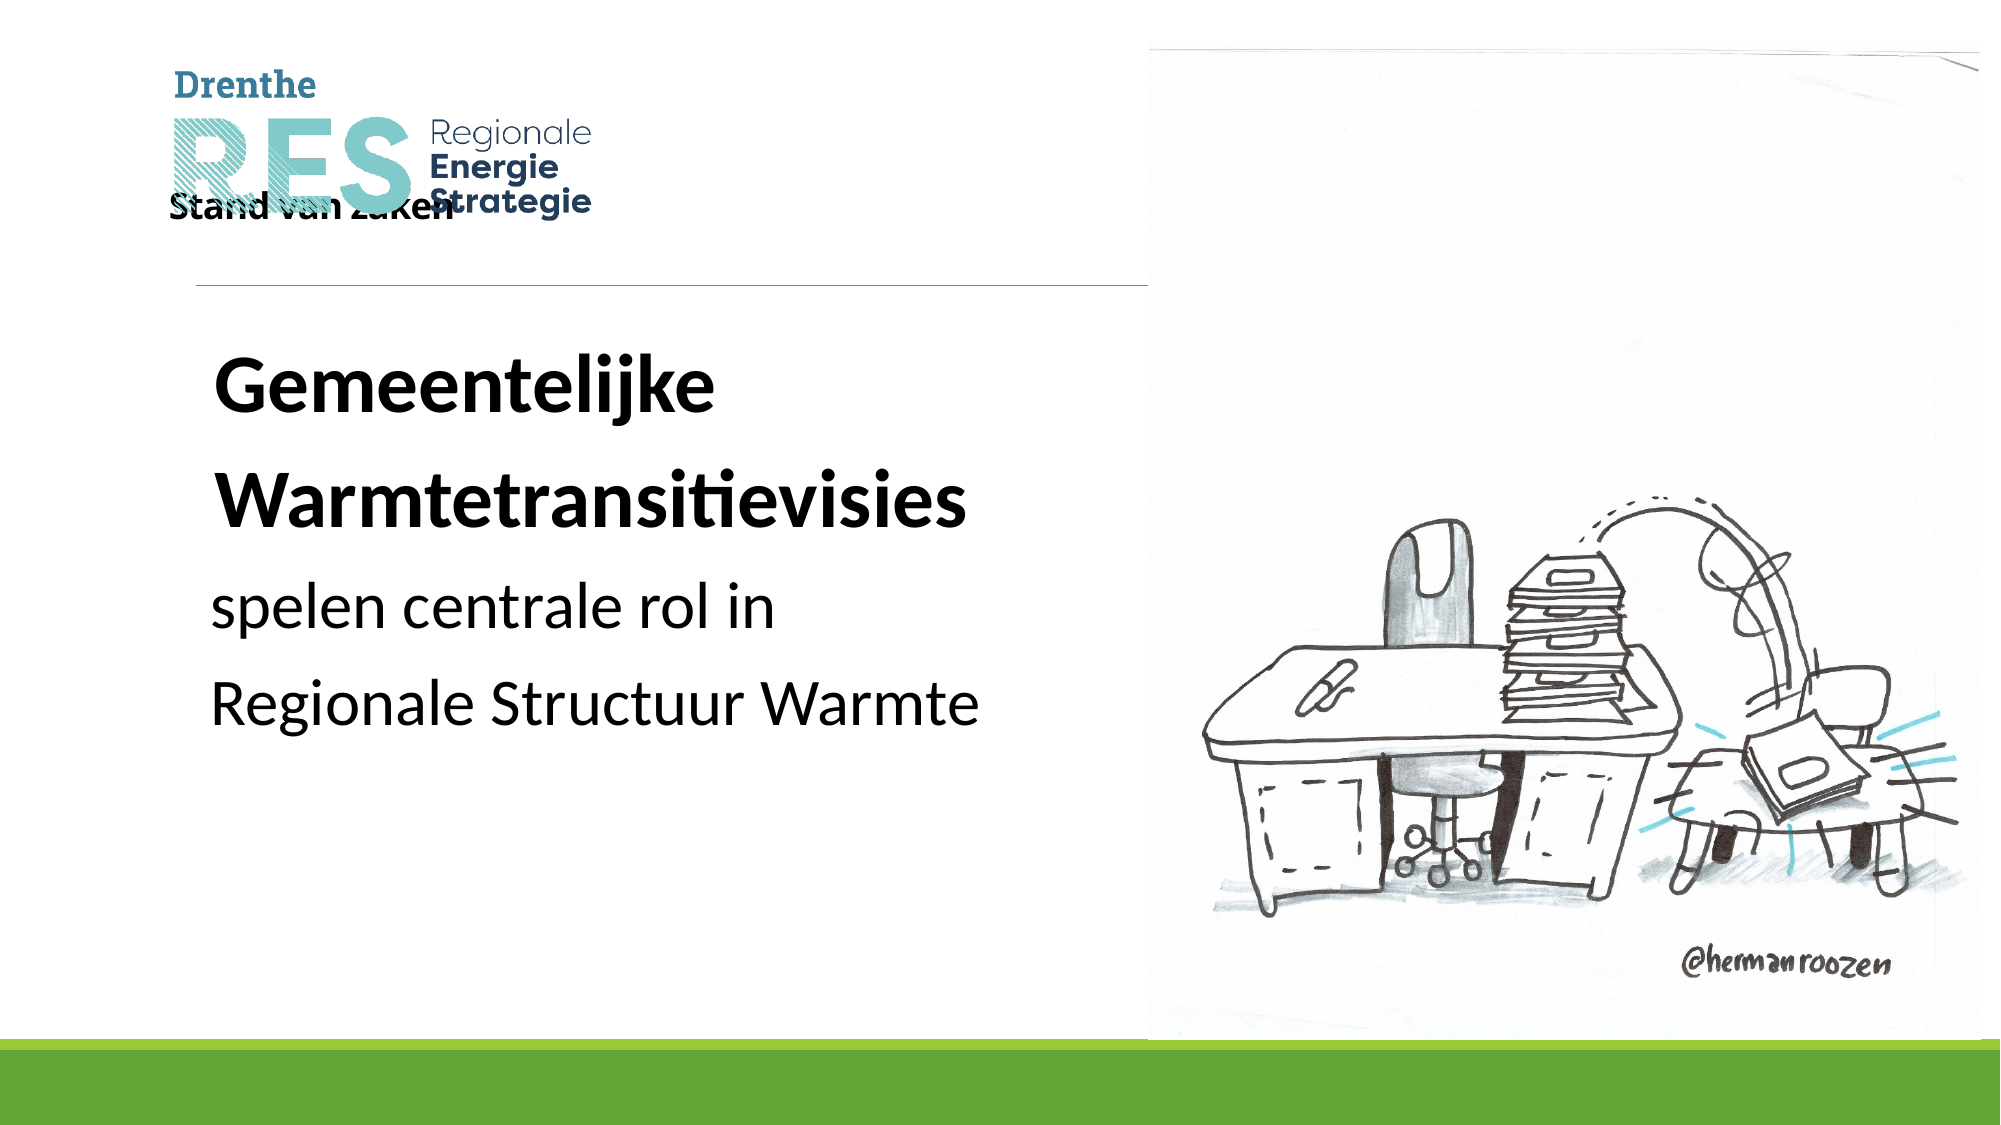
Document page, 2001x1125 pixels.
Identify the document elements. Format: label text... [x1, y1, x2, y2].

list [152, 55, 616, 234]
title Stand van zaken [80, 47, 1145, 235]
picture [1147, 40, 1981, 1040]
list Gemeentelijke Warmtetransitievisies spelen centrale rol in Regionale Structuur Warmte [195, 333, 1145, 1040]
